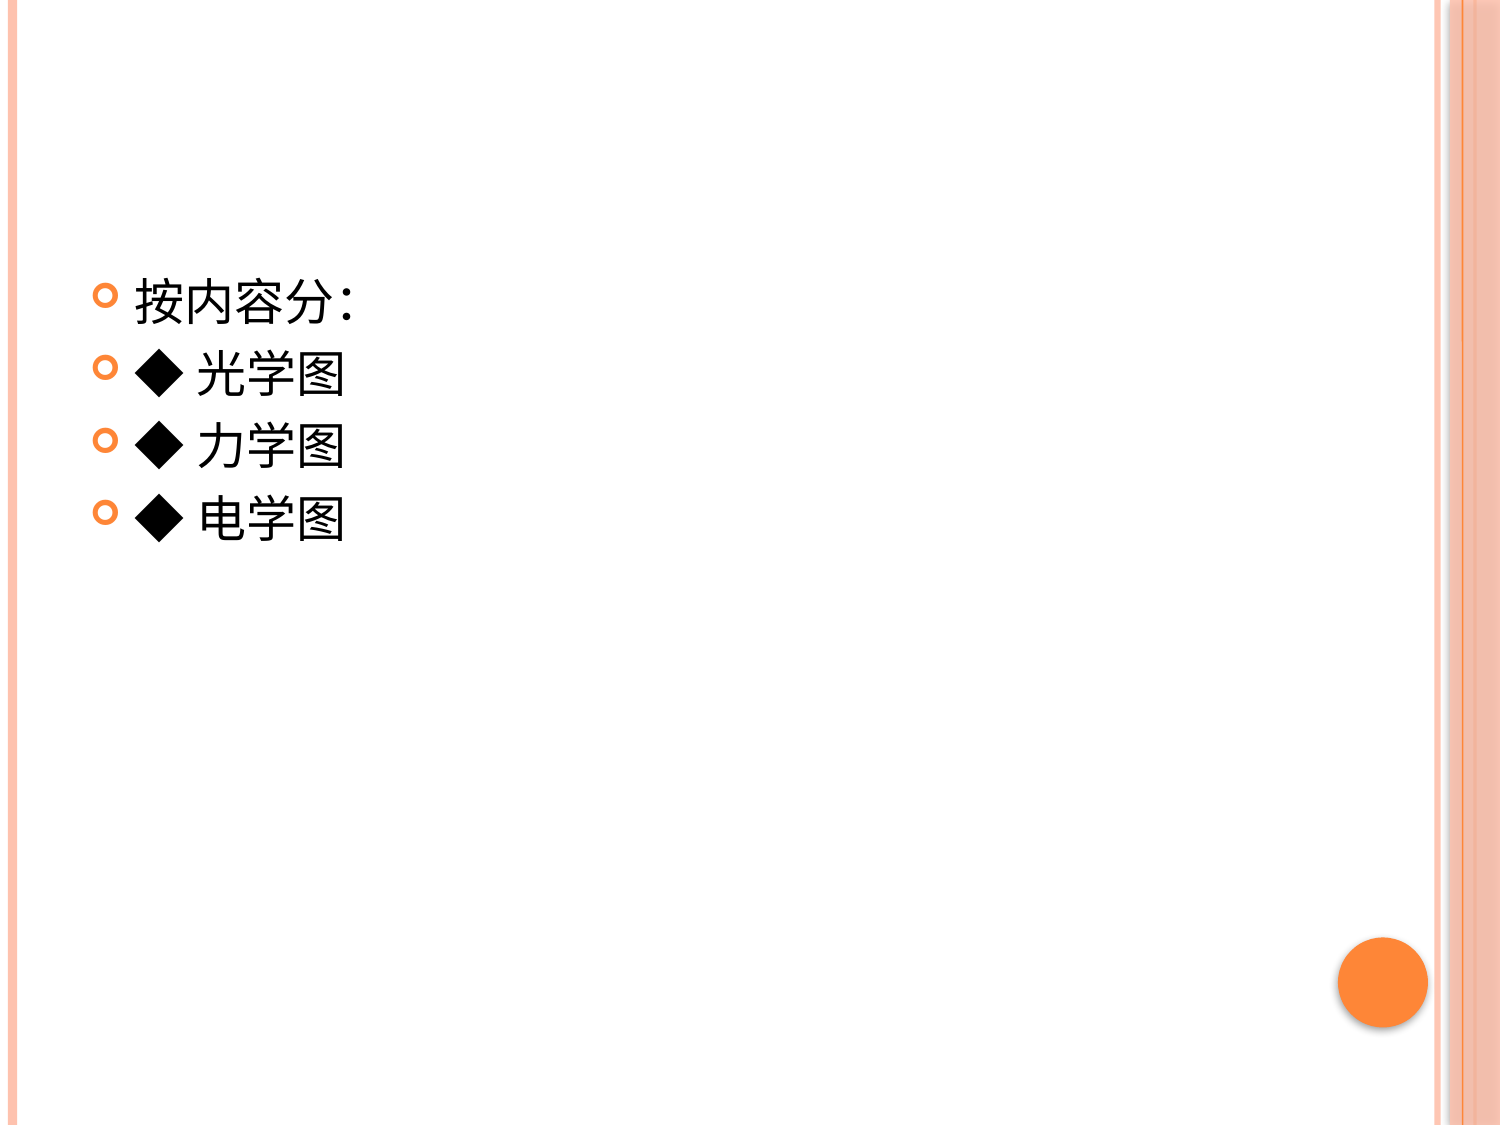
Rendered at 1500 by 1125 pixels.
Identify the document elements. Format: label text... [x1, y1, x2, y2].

list 按内容分： ◆光学图 ◆力学图 ◆电学图 [75, 262, 1300, 1062]
